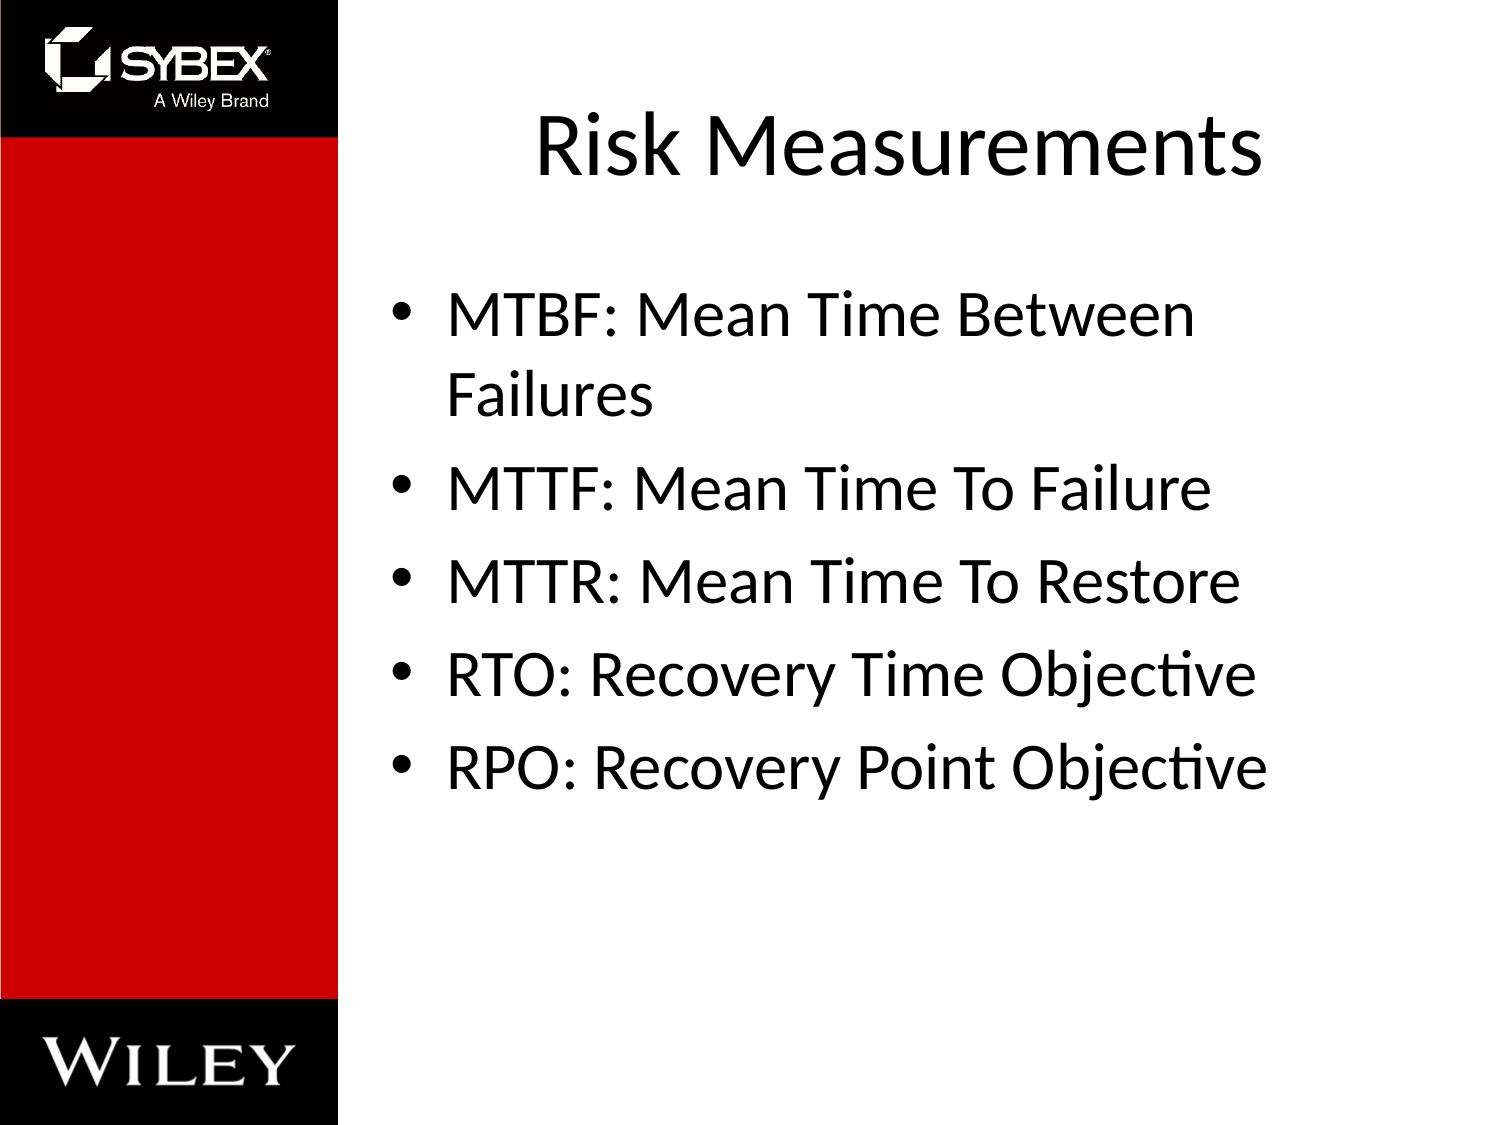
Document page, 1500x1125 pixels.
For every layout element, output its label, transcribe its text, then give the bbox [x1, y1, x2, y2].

list MTBF: Mean Time Between Failures MTTF: Mean Time To Failure MTTR: Mean Time To Restore RTO: Recovery Time Objective RPO: Recovery Point Objective [375, 262, 1425, 1005]
picture [0, 999, 338, 1125]
picture [45, 27, 271, 111]
title Risk Measurements [375, 45, 1425, 233]
